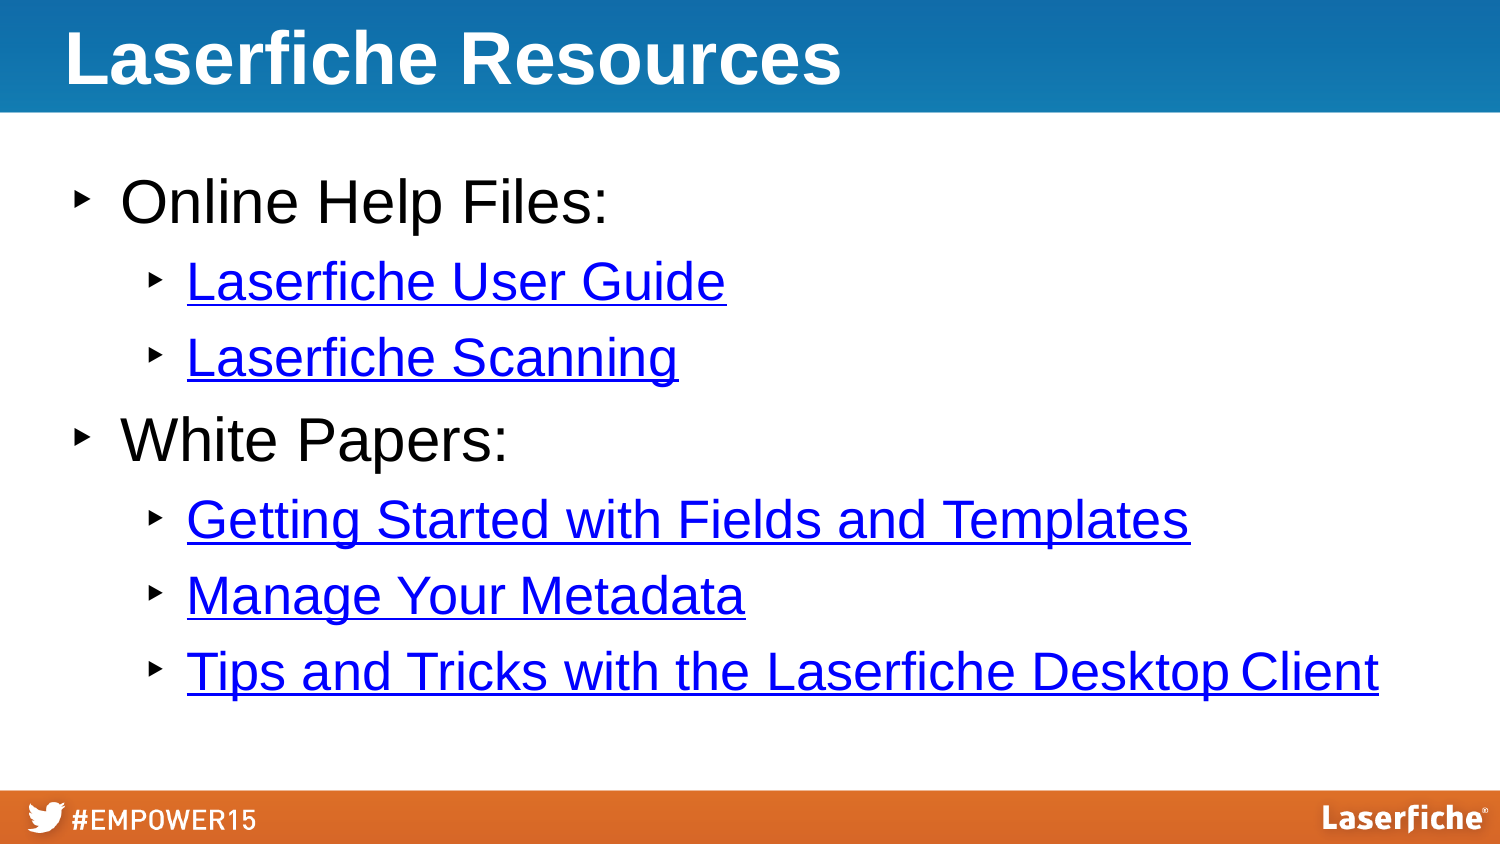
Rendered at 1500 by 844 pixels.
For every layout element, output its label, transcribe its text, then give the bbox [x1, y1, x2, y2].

title Laserfiche Resources [49, 0, 1400, 110]
list Online Help Files: Laserfiche User Guide Laserfiche Scanning White Papers: Getting Started with Fields and Templates Manage Your Metadata Tips and Tricks with the Laserfiche Desktop Client [49, 153, 1400, 736]
picture [0, 0, 1500, 844]
